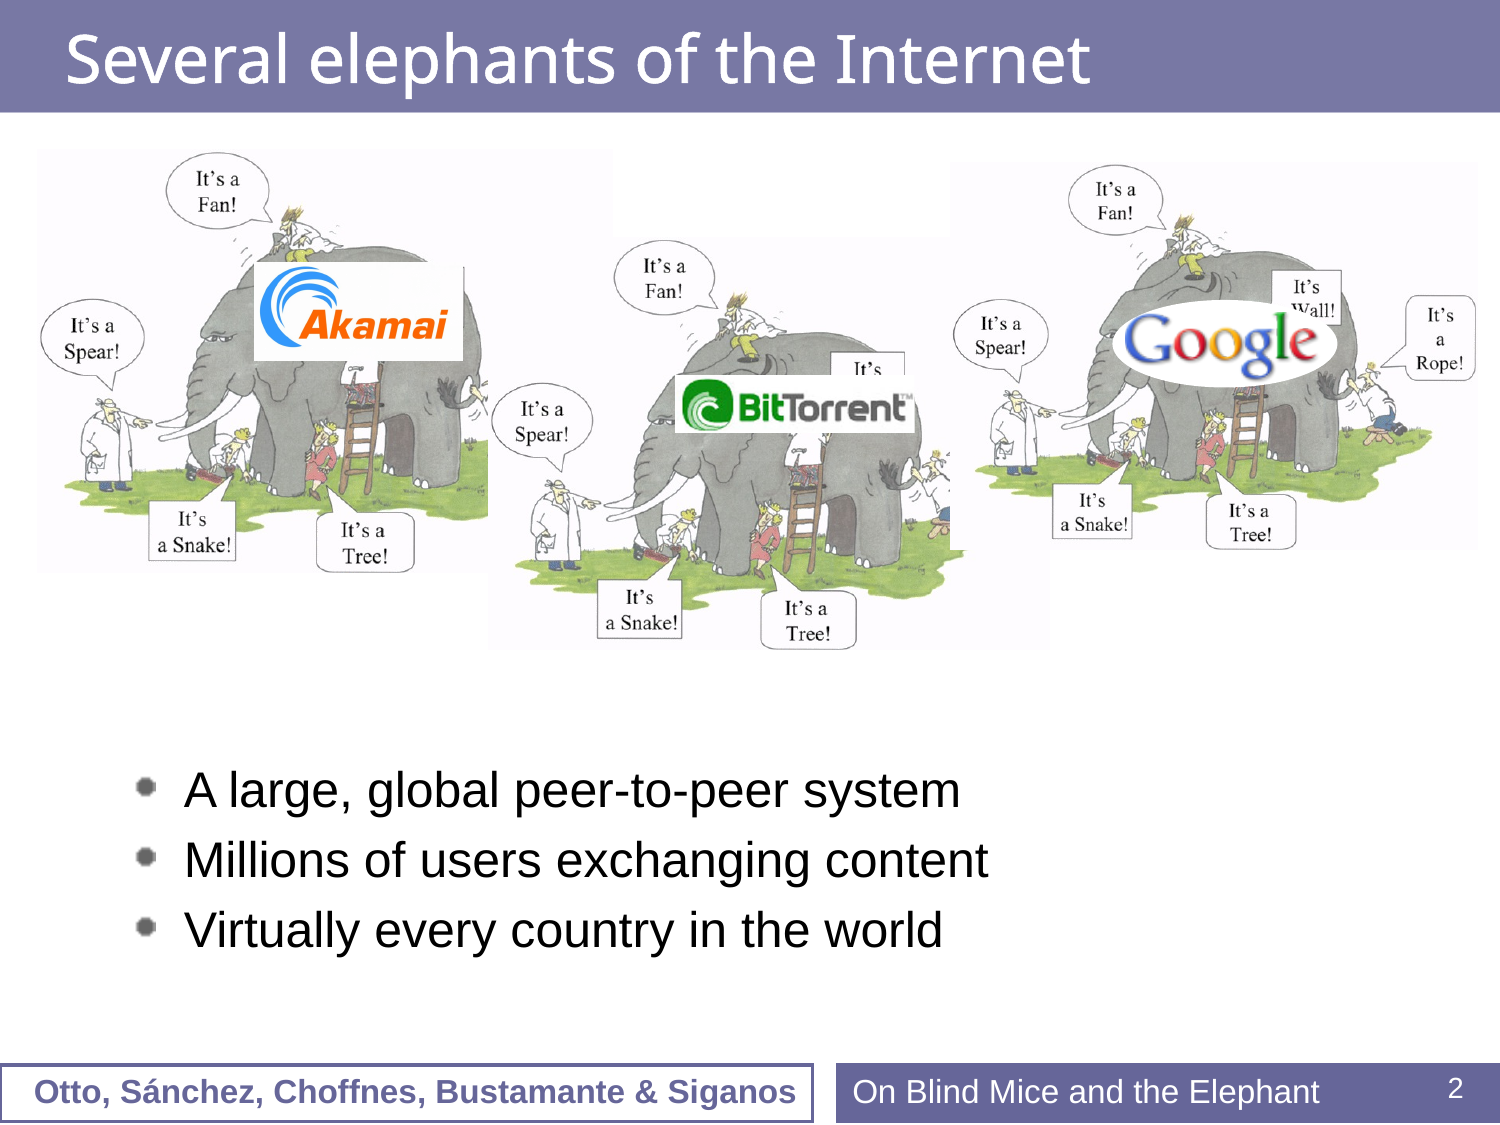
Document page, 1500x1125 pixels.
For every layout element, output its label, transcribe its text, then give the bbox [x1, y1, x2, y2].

picture [127, 913, 156, 942]
picture [127, 773, 156, 802]
title Several elephants of the Internet [49, 12, 1451, 101]
picture [37, 149, 1478, 651]
footer On Blind Mice and the Elephant [836, 1061, 1427, 1125]
picture [127, 843, 156, 872]
list A large, global peer-to-peer system Millions of users exchanging content Virtually every country in the world [112, 749, 1500, 1038]
